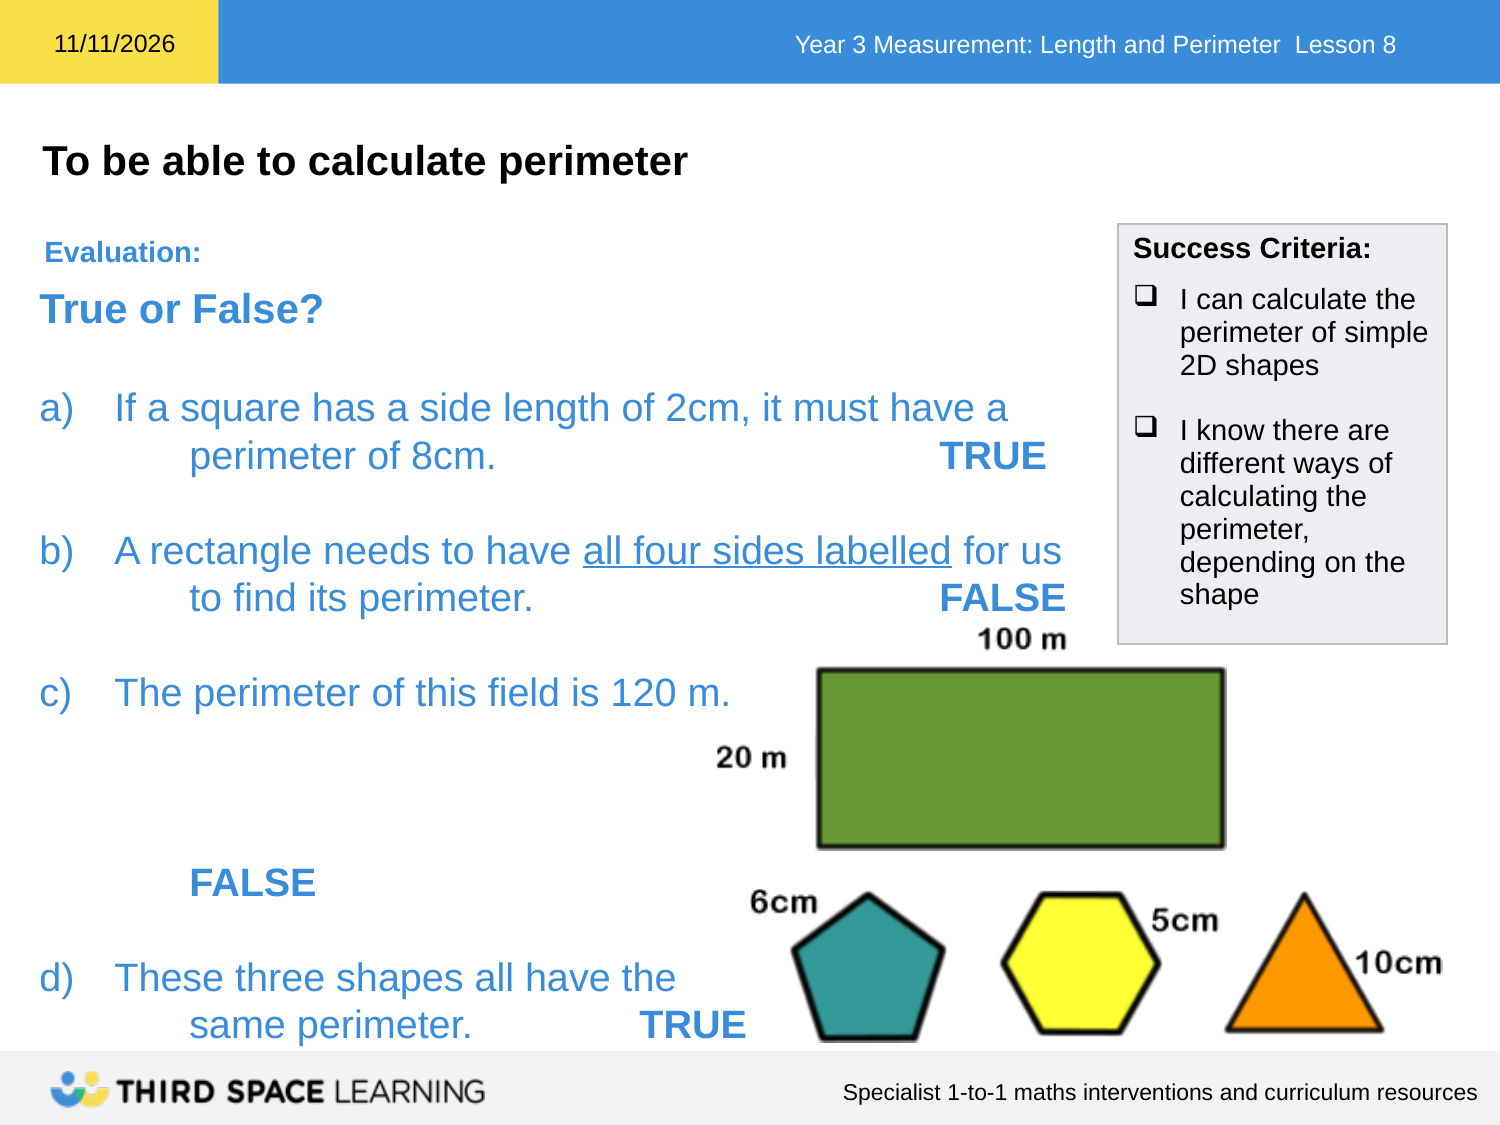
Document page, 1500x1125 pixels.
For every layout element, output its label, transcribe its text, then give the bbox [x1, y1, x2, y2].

picture [50, 1071, 485, 1108]
text_box True or False? If a square has a side length of 2cm, it must have a perimeter of 8cm. TRUE A rectangle needs to have all four sides labelled for us to find its perimeter. FALSE The perimeter of this field is 120 m. FALSE These three shapes all have the same perimeter. TRUE [24, 274, 1496, 1055]
table_header Success Criteria: I can calculate the perimeter of simple 2D shapes I know there are different ways of calculating the perimeter, depending on the shape [1119, 225, 1446, 643]
text_box Evaluation: [29, 226, 217, 274]
picture [716, 627, 1227, 851]
picture [749, 889, 1443, 1043]
